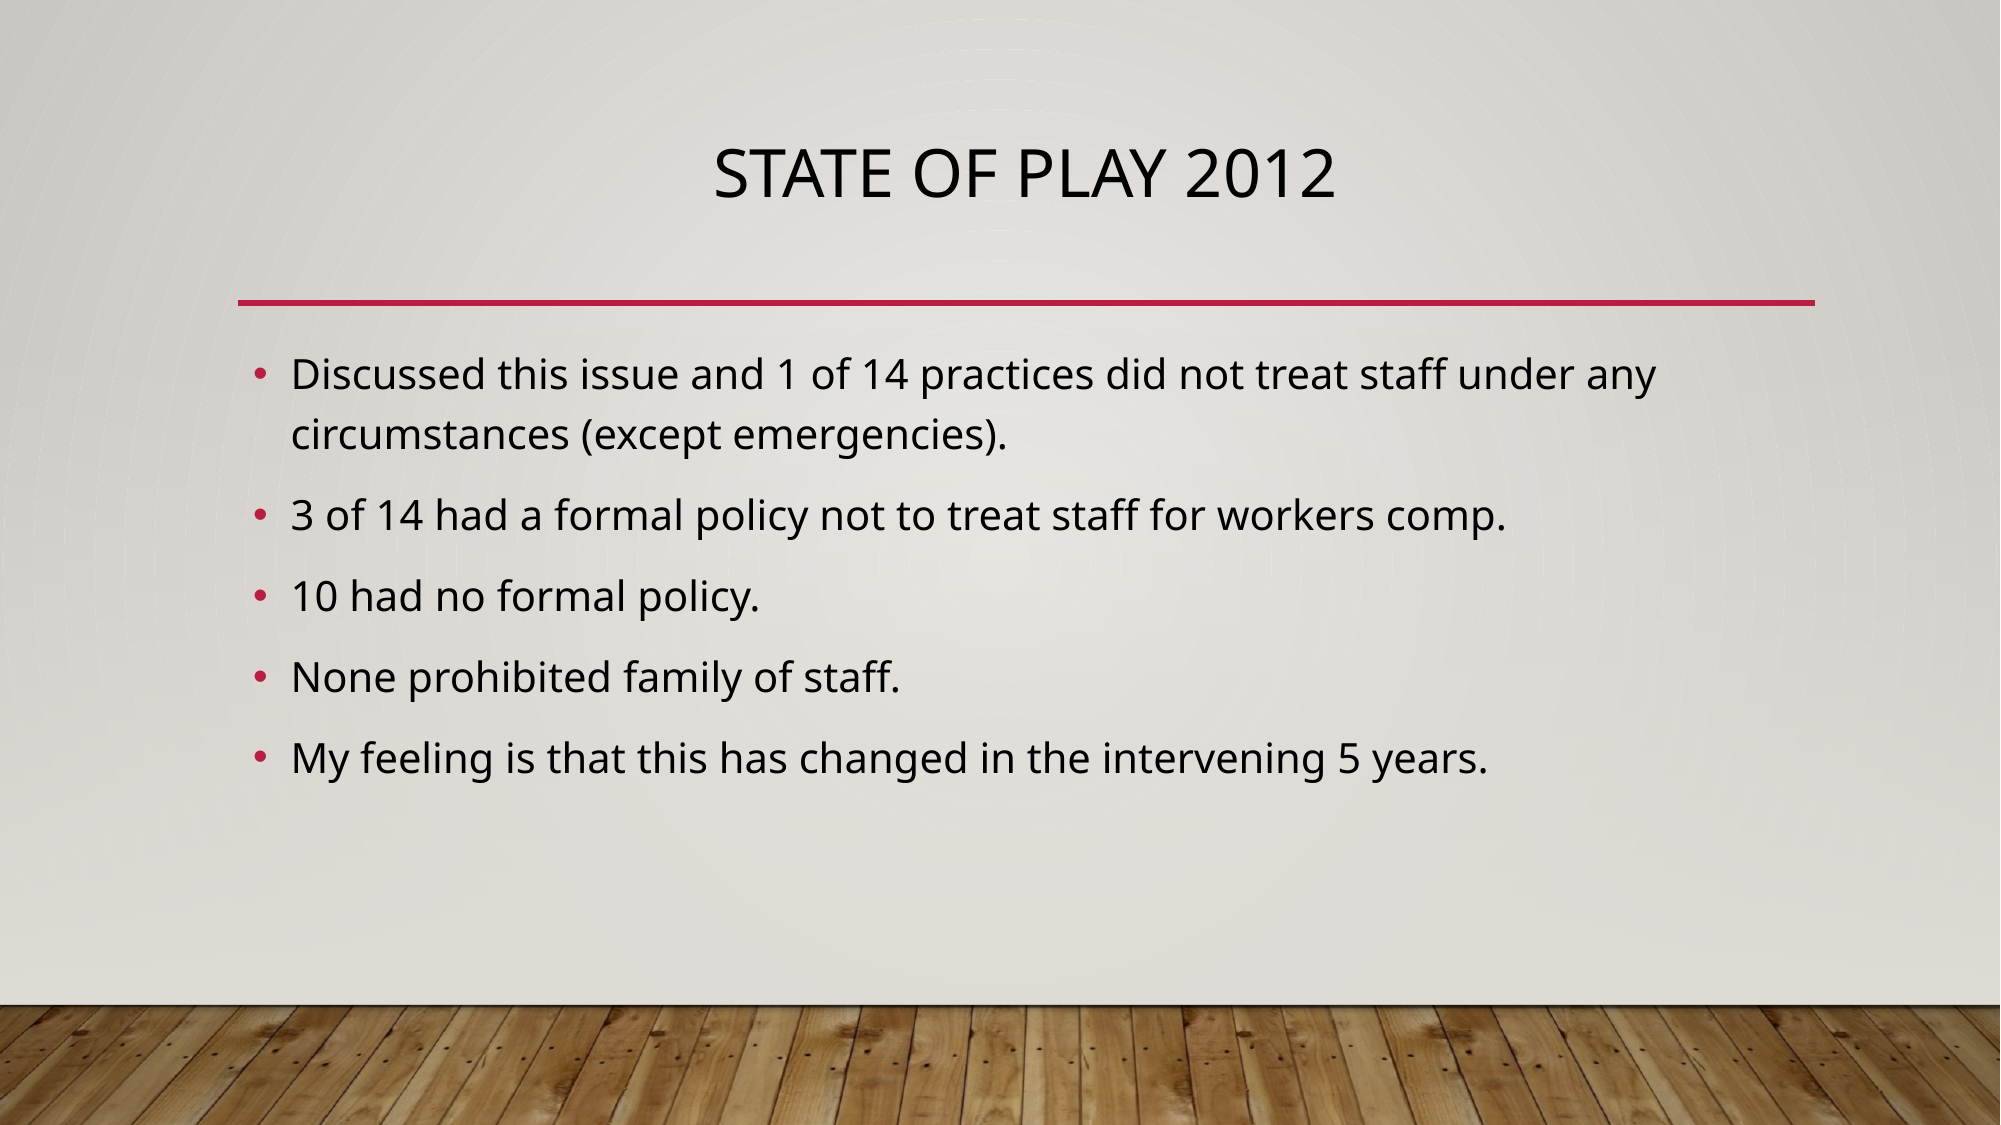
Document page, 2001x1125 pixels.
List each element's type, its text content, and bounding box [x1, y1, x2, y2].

title State of Play 2012 [238, 131, 1814, 305]
list Discussed this issue and 1 of 14 practices did not treat staff under any circumstances (except emergencies). 3 of 14 had a formal policy not to treat staff for workers comp. 10 had no formal policy. None prohibited family of staff. My feeling is that this has changed in the intervening 5 years. [238, 330, 1814, 897]
picture [0, 1005, 2000, 1125]
